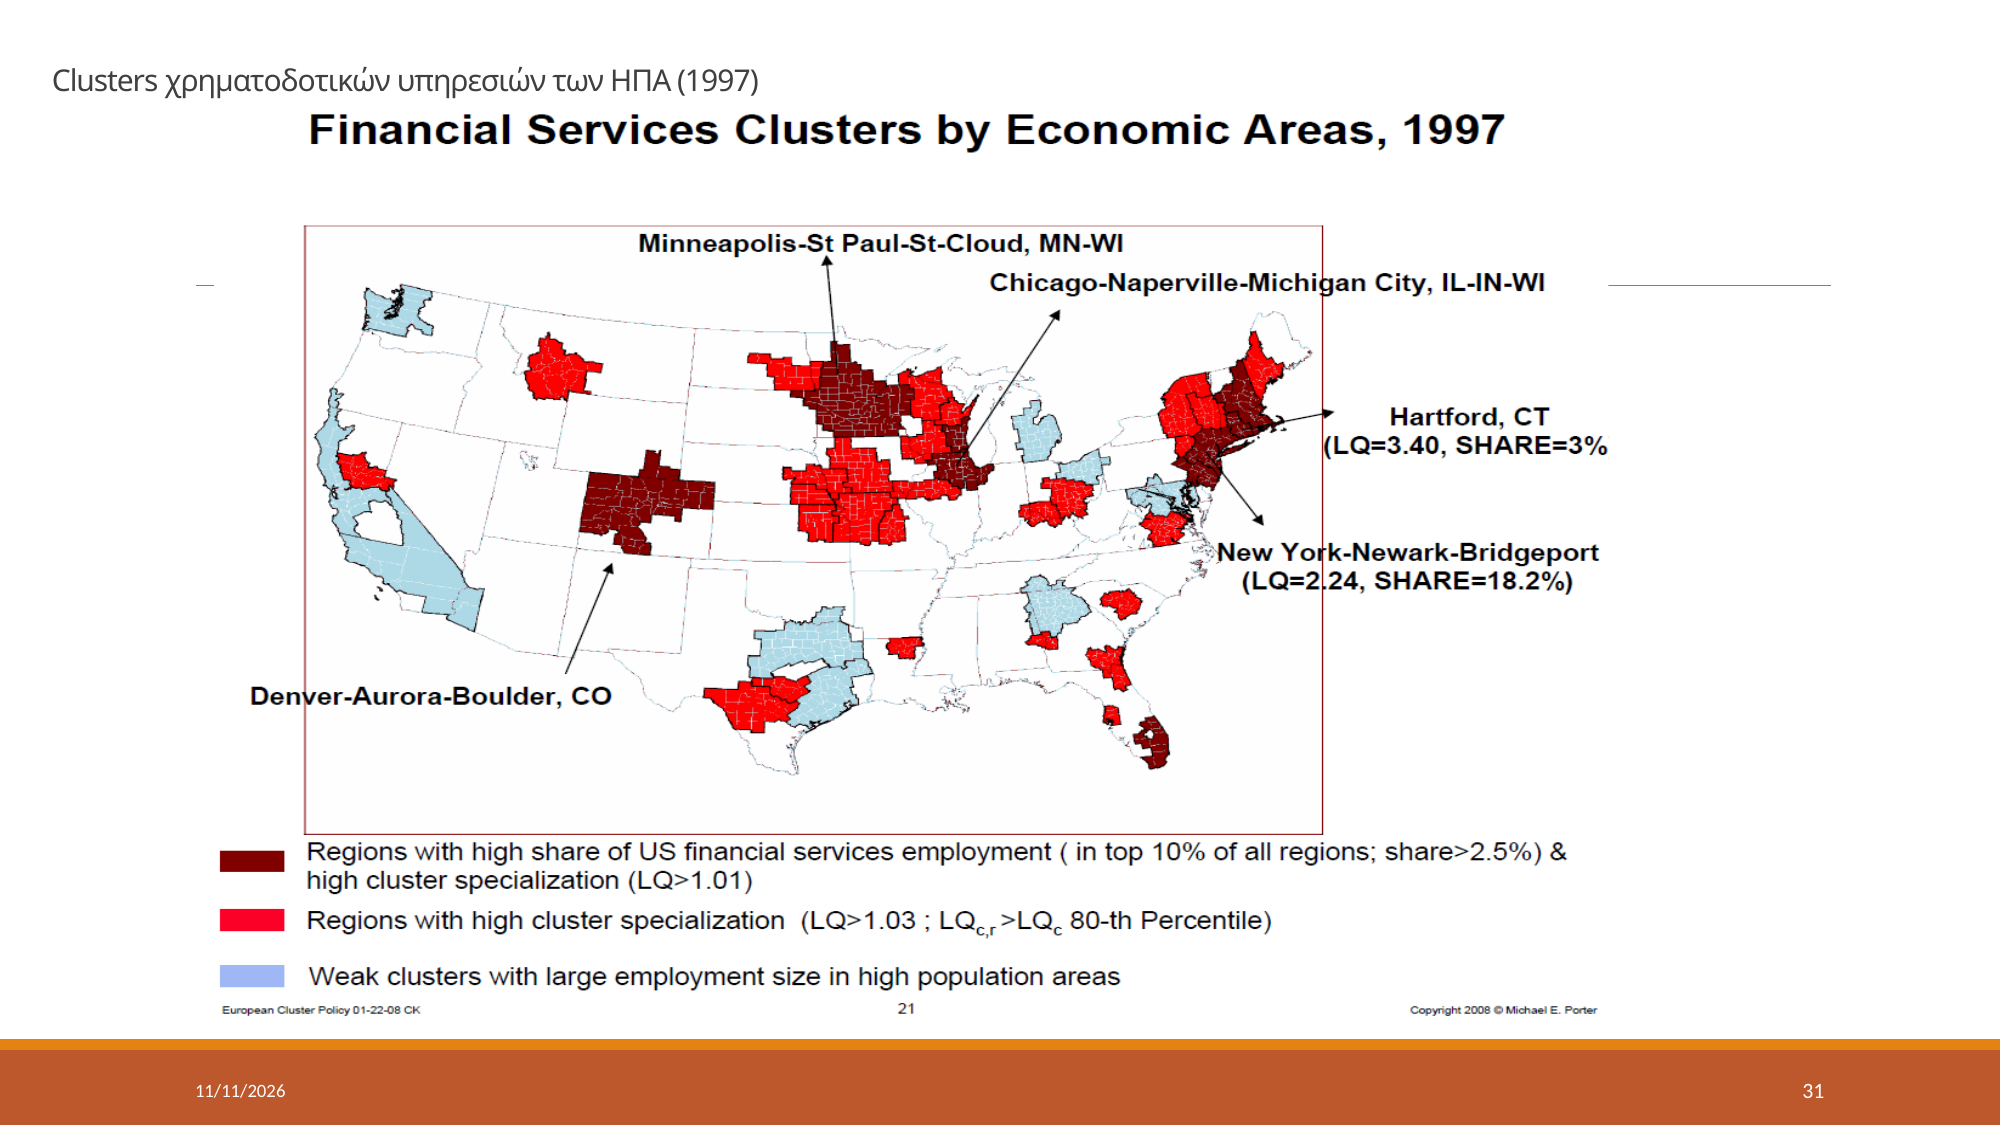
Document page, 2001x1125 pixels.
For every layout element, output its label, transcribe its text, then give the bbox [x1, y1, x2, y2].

picture [213, 106, 1609, 1019]
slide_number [180, 1059, 586, 1120]
slide_number 31 [1624, 1059, 1840, 1120]
title Clusters χρηματοδοτικών υπηρεσιών των ΗΠΑ (1997) [36, 59, 1992, 106]
